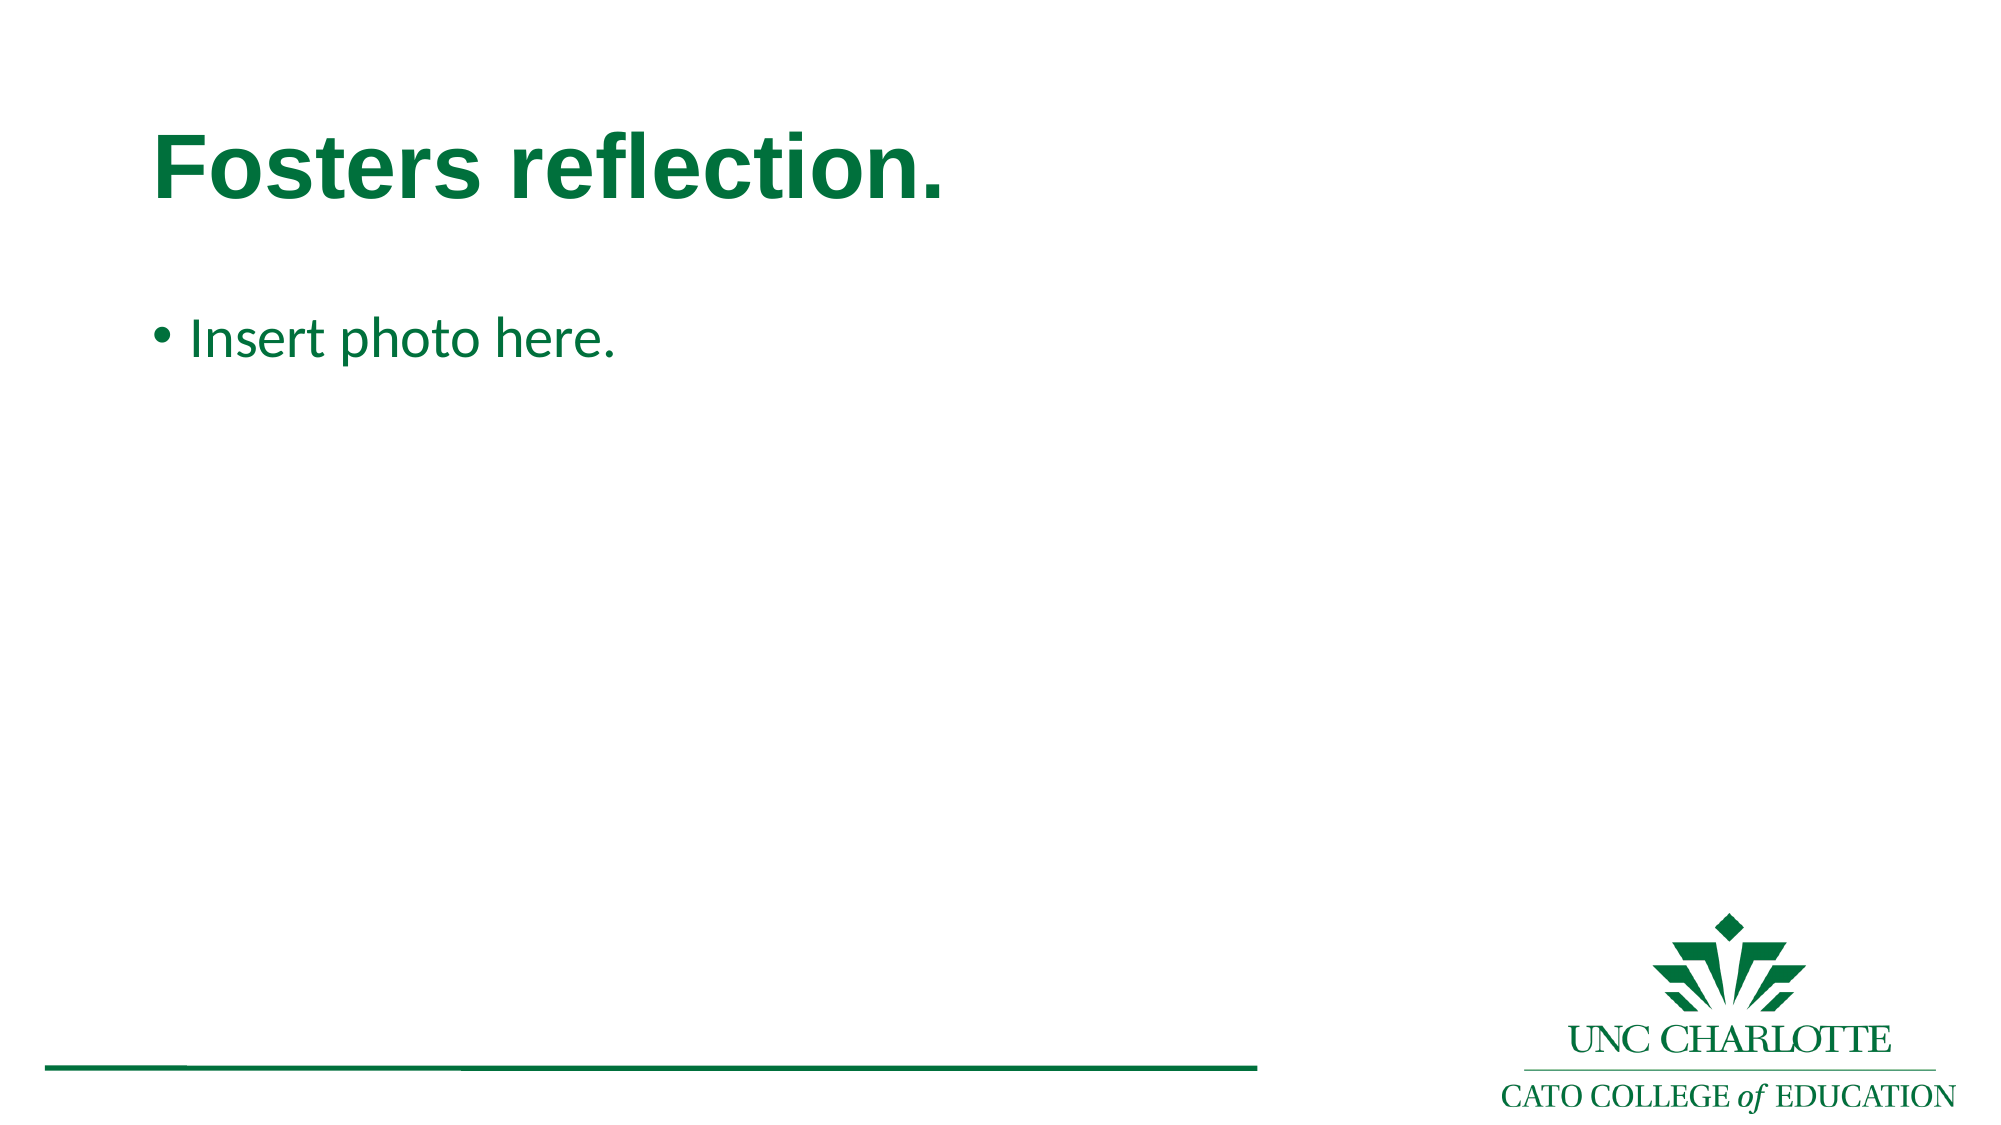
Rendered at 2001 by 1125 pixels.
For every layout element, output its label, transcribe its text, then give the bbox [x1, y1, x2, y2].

picture [1501, 913, 1956, 1114]
title Fosters reflection. [137, 59, 1863, 278]
list Insert photo here. [137, 299, 1863, 1014]
